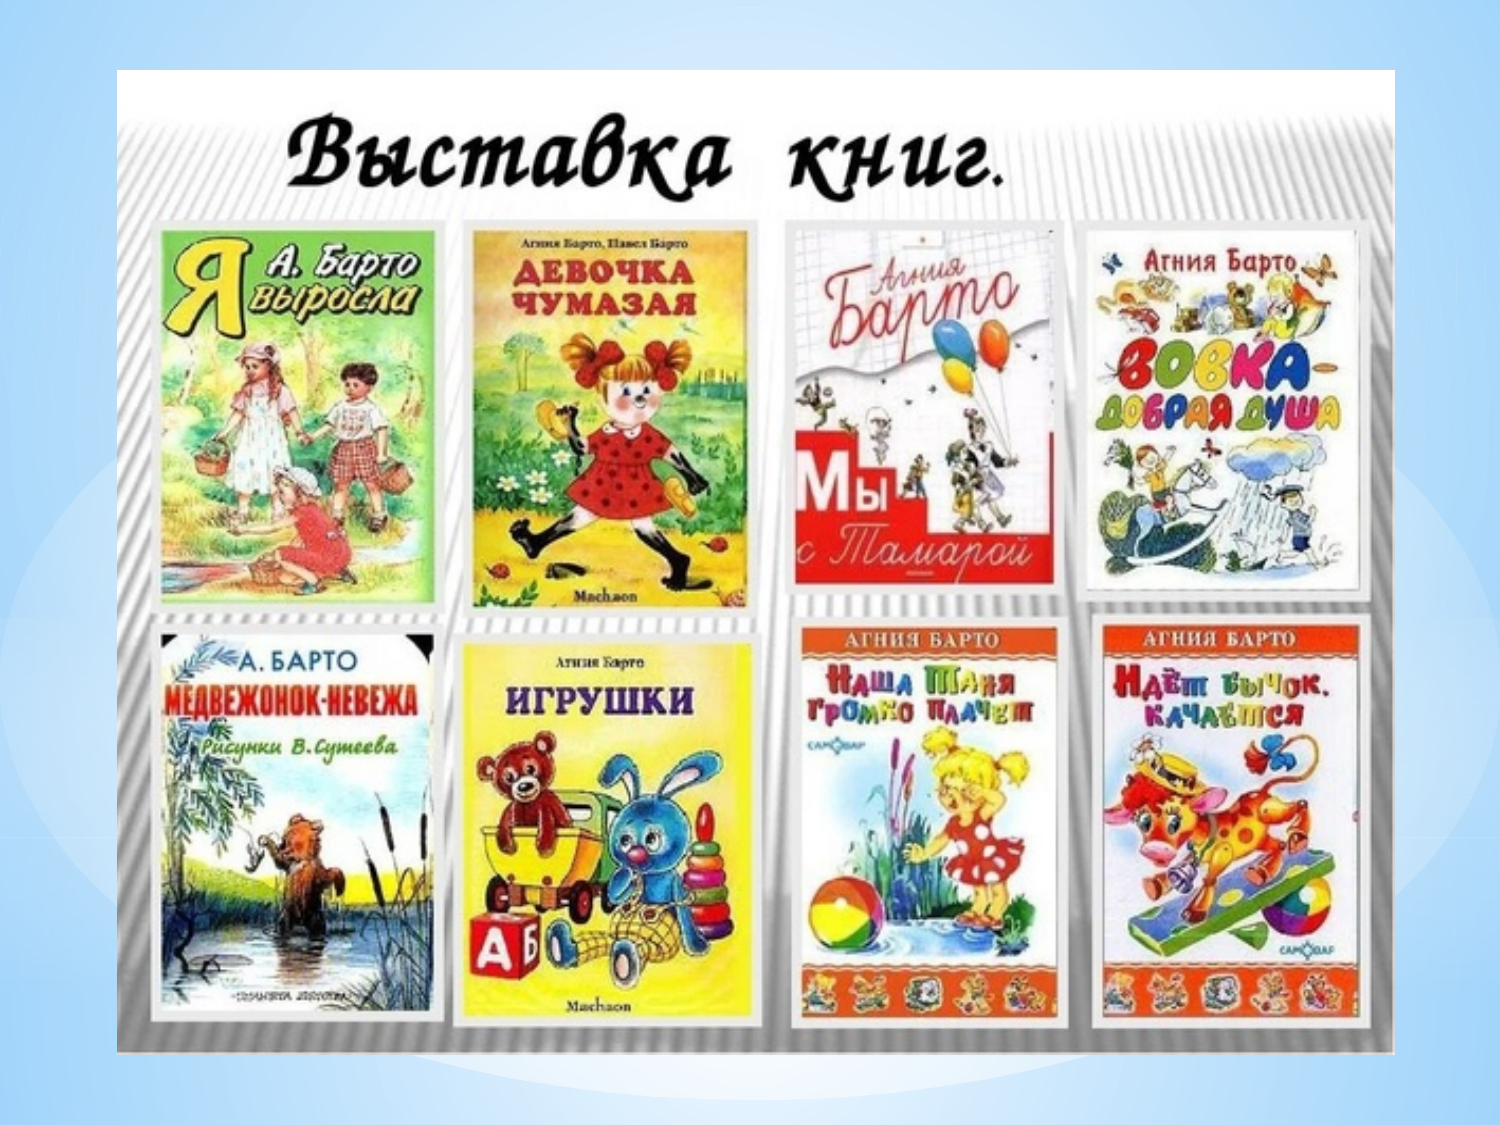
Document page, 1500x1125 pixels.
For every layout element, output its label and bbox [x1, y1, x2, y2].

picture [116, 70, 1395, 1055]
